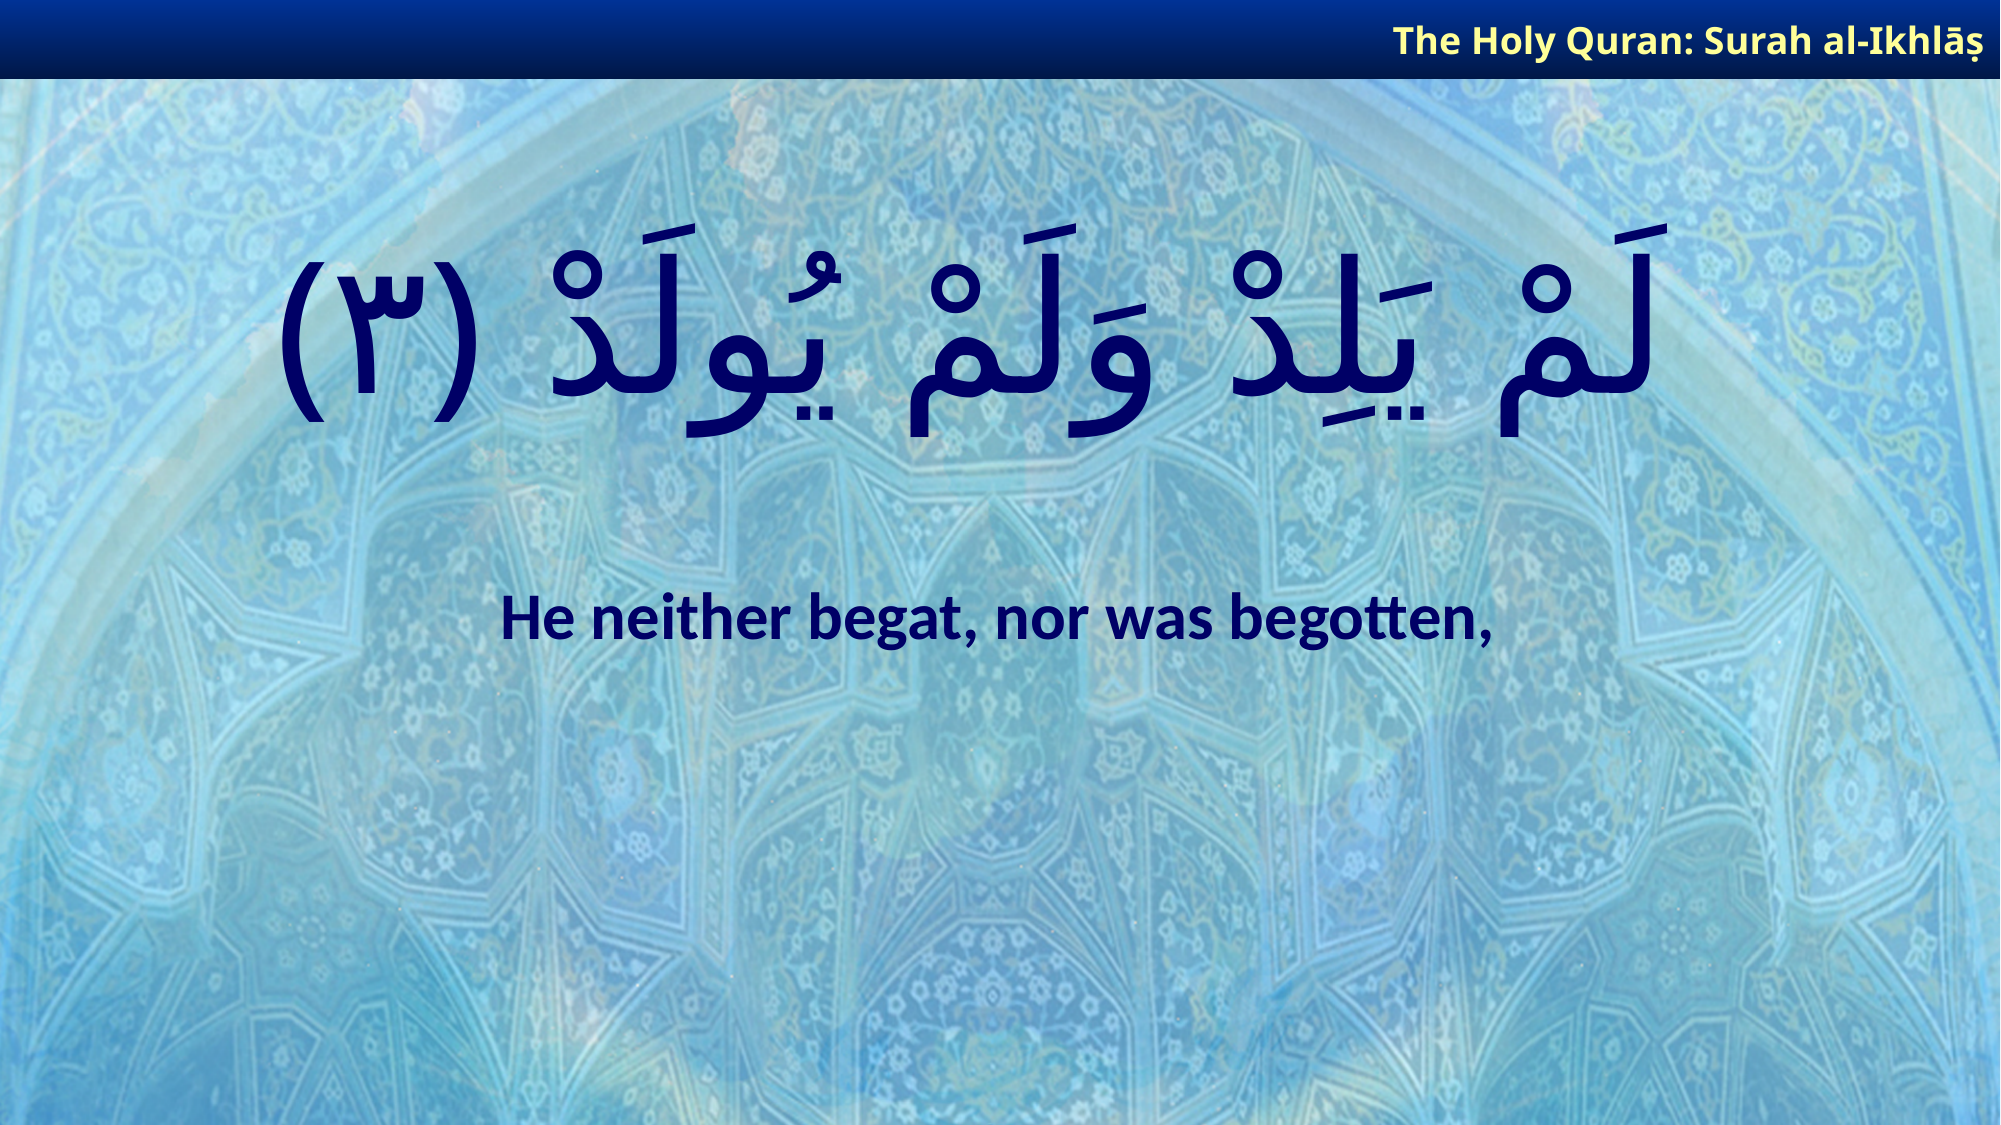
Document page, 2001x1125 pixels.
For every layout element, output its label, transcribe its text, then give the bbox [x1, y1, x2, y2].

subtitle He neither begat, nor was begotten, [7, 574, 1989, 862]
text_box The Holy Quran: Surah al-Ikhlāṣ [0, 0, 2000, 79]
picture [0, 0, 2001, 1125]
title لَمْ يَلِدْ وَلَمْ يُولَدْ ﴿٣﴾ [0, 231, 2000, 473]
